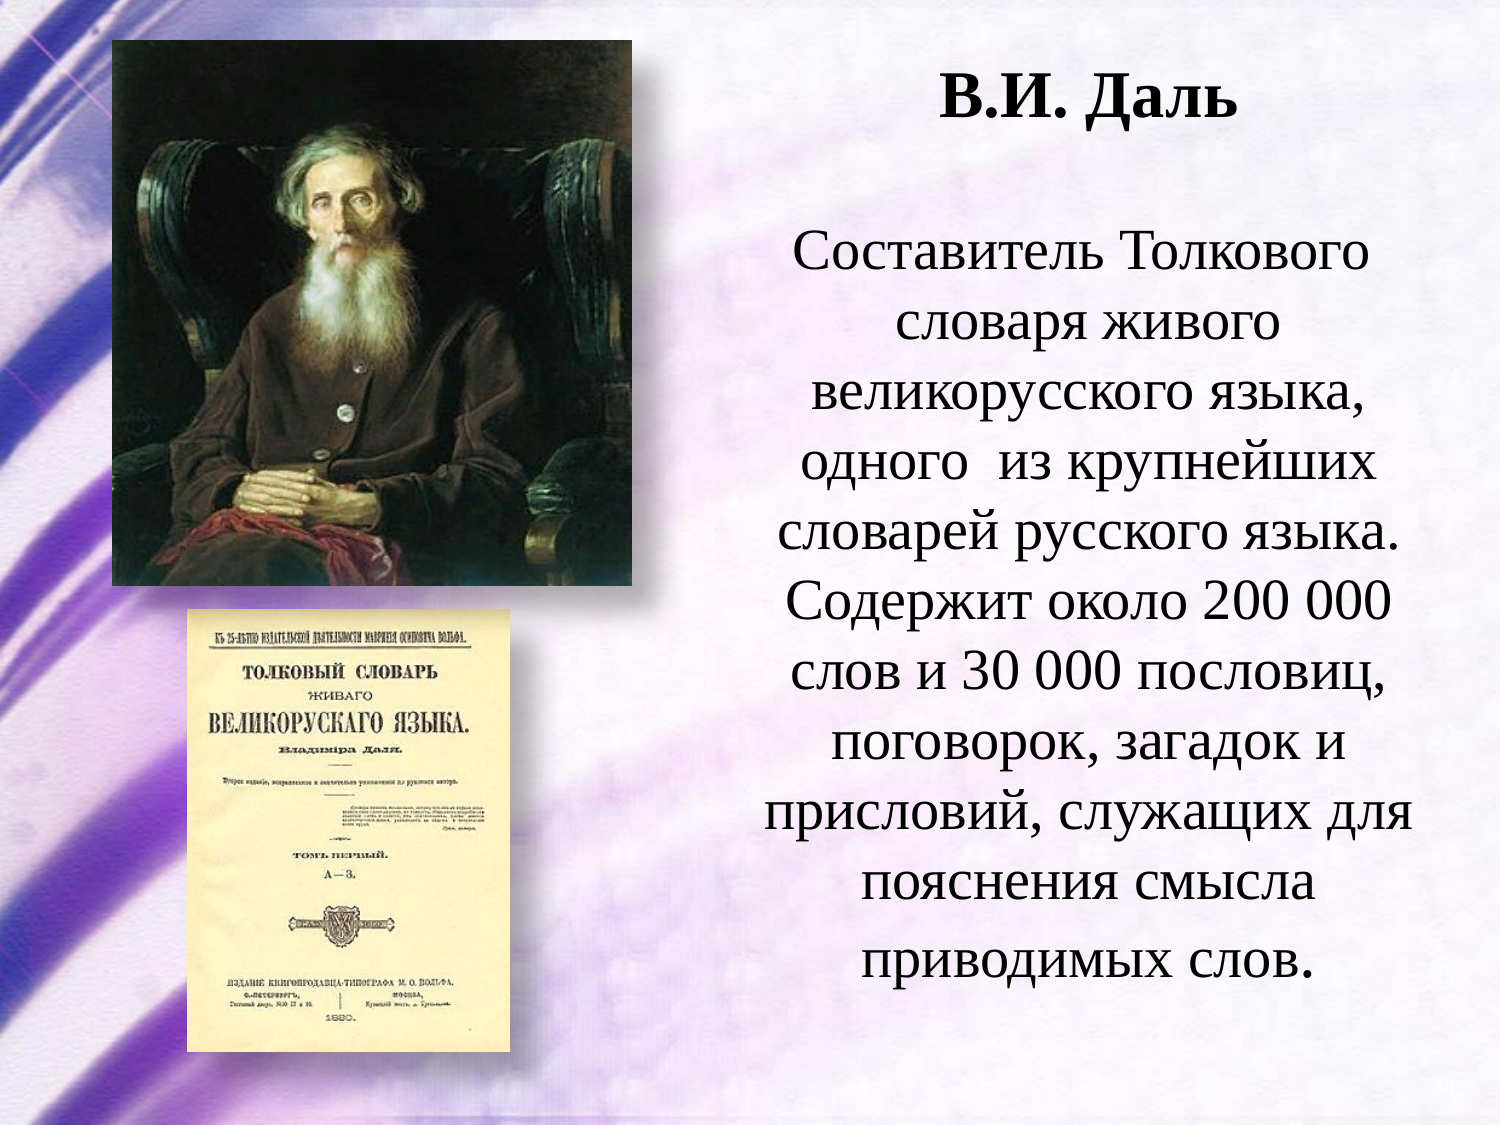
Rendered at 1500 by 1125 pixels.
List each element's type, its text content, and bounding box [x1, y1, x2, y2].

picture [0, 0, 1500, 1125]
text_box В.И. Даль Составитель Толкового словаря живого великорусского языка, одного из крупнейших словарей русского языка. Содержит около 200 000 слов и 30 000 пословиц, поговорок, загадок и присловий, служащих для пояснения смысла приводимых слов. [714, 43, 1464, 999]
